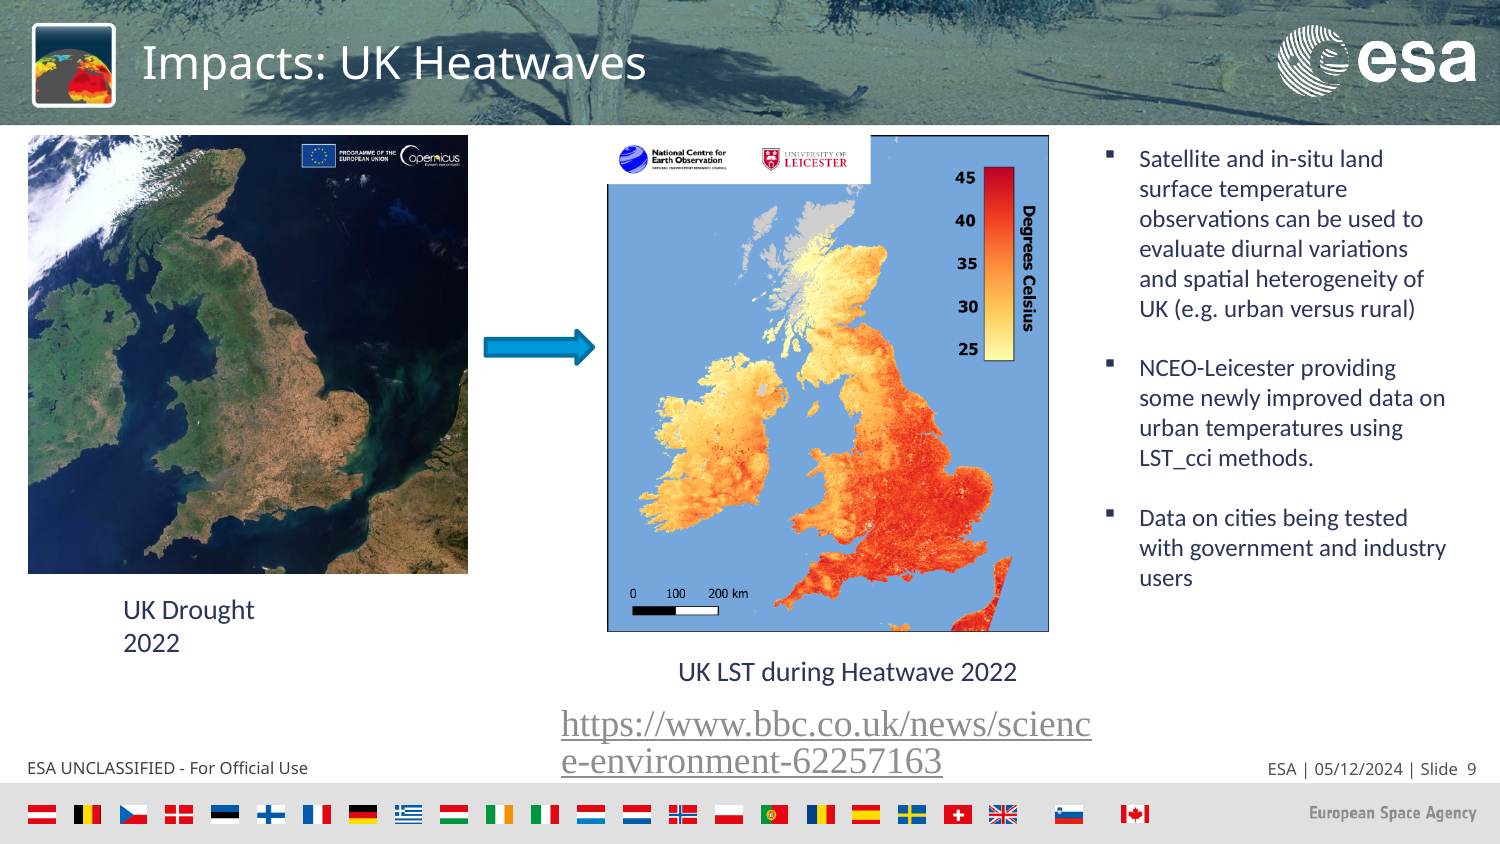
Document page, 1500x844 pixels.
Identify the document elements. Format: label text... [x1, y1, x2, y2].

text_box UK LST during Heatwave 2022 [647, 646, 1049, 691]
picture [0, 0, 1500, 126]
picture [28, 134, 468, 574]
picture [606, 134, 1049, 632]
text_box [483, 328, 596, 366]
text_box Satellite and in-situ land surface temperature observations can be used to evaluate diurnal variations and spatial heterogeneity of UK (e.g. urban versus rural) NCEO-Leicester providing some newly improved data on urban temperatures using LST_cci methods. Data on cities being tested with government and industry users [1089, 135, 1465, 689]
text_box UK Drought 2022 [108, 583, 333, 666]
text_box https://www.bbc.co.uk/news/science-environment-62257163 [546, 691, 1114, 752]
picture [0, 783, 1500, 844]
title Impacts: UK Heatwaves [127, 26, 1269, 97]
